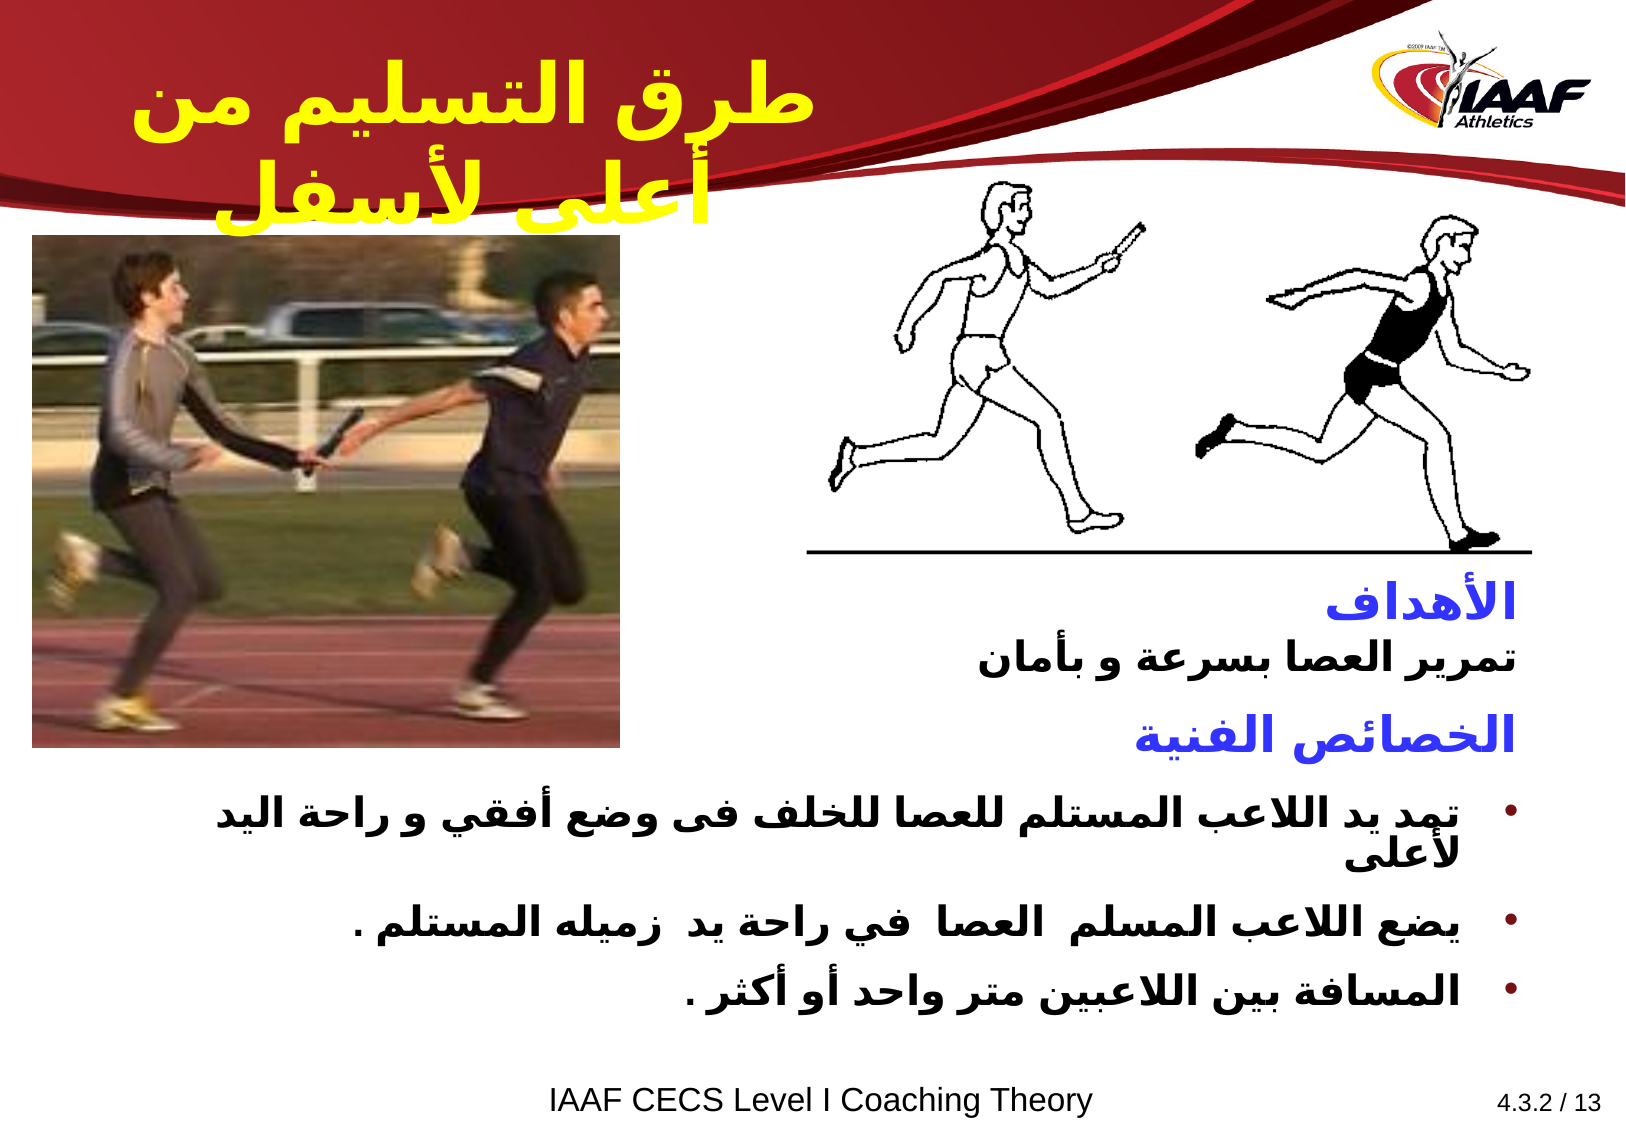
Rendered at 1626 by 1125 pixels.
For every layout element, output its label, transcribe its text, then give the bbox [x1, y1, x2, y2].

text_box الأهداف تمرير العصا بسرعة و بأمان الخصائص الفنية تمد يد اللاعب المستلم للعصا للخلف فى وضع أفقي و راحة اليد لأعلى يضع اللاعب المسلم العصا في راحة يد زميله المستلم . المسافة بين اللاعبين متر واحد أو أكثر . [198, 562, 1534, 1021]
picture [0, 0, 1626, 1125]
text_box طرق التسليم من أعلى لأسفل [68, 32, 881, 248]
text_box 4.3.2 / 13 [1474, 1079, 1625, 1125]
text_box IAAF CECS Level I Coaching Theory [466, 1071, 1177, 1100]
